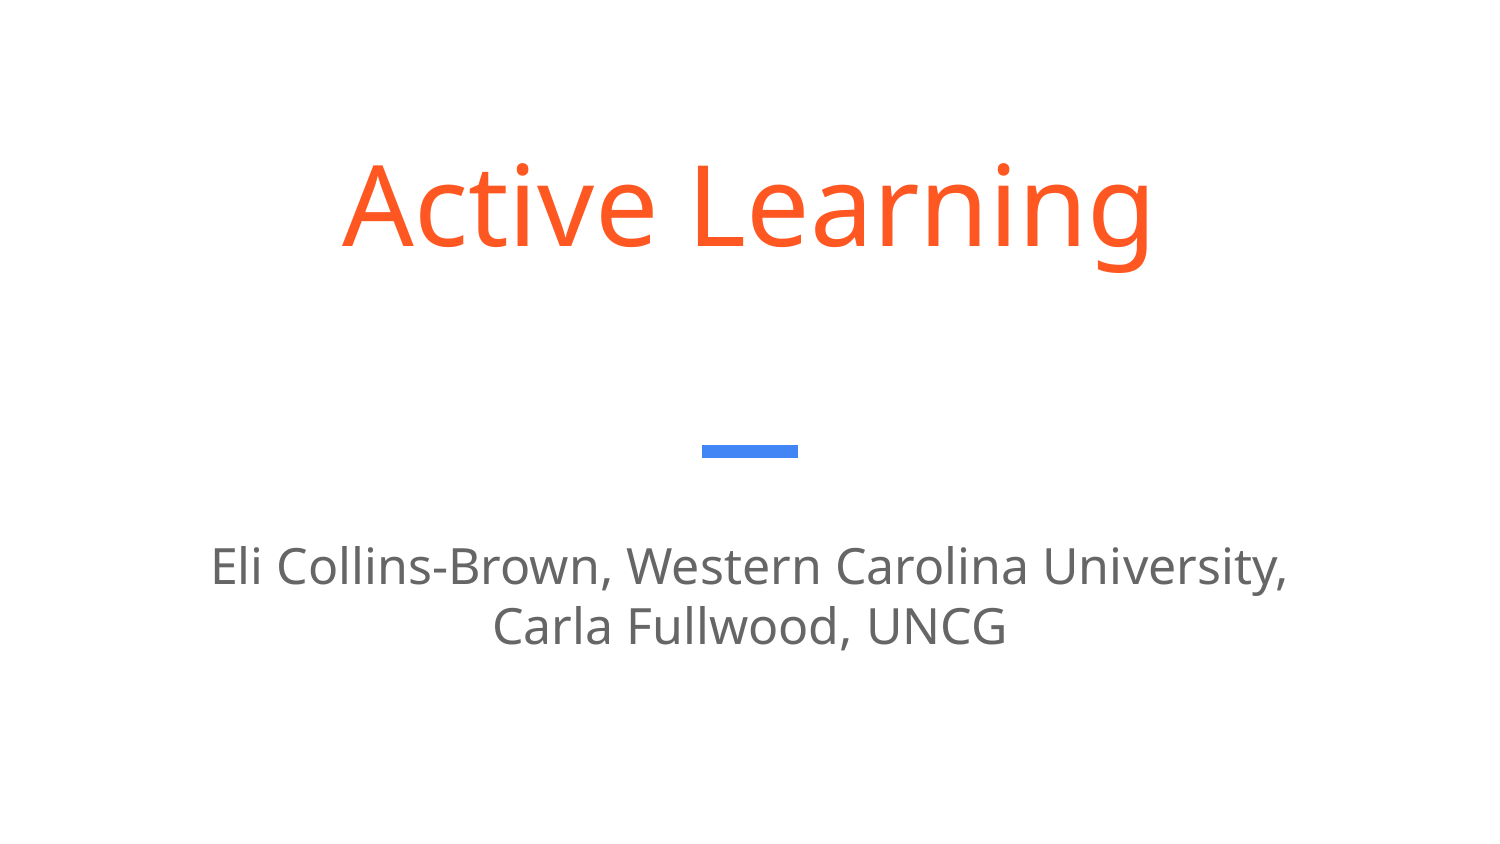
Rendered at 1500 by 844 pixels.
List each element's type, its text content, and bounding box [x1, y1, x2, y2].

subtitle Eli Collins-Brown, Western Carolina University, Carla Fullwood, UNCG [51, 519, 1449, 640]
title Active Learning [51, 97, 1449, 419]
